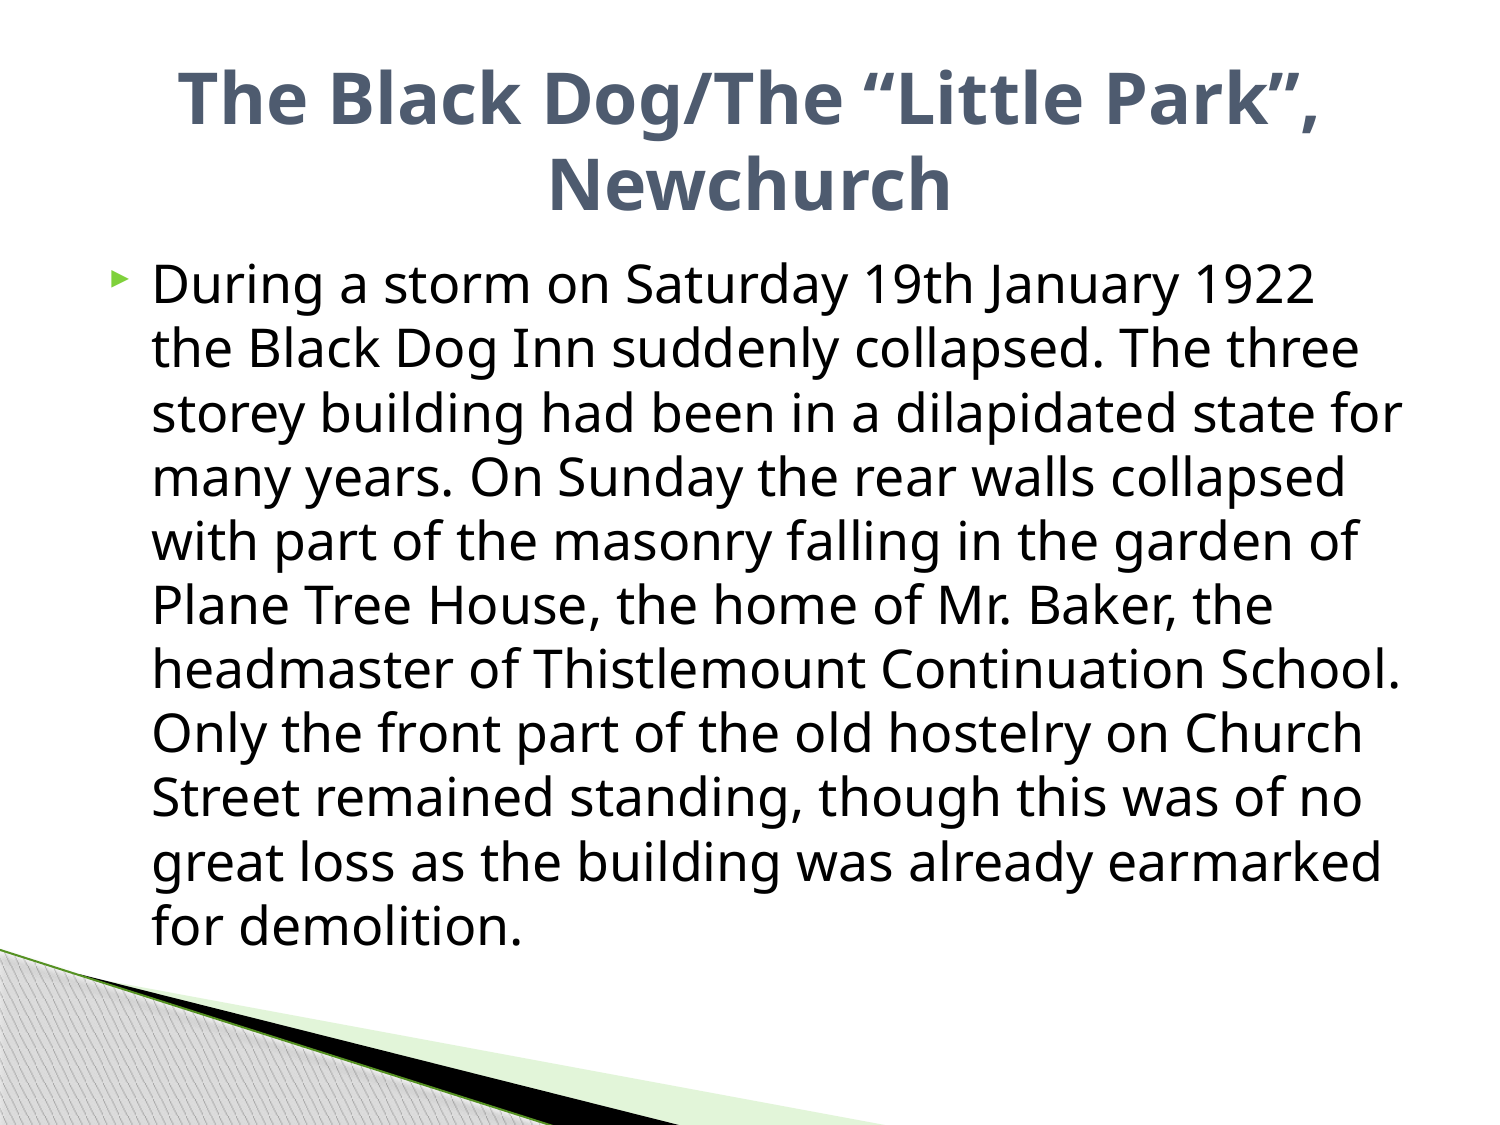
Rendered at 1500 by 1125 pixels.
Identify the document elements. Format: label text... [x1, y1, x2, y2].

list During a storm on Saturday 19th January 1922 the Black Dog Inn suddenly collapsed. The three storey building had been in a dilapidated state for many years. On Sunday the rear walls collapsed with part of the masonry falling in the garden of Plane Tree House, the home of Mr. Baker, the headmaster of Thistlemount Continuation School. Only the front part of the old hostelry on Church Street remained standing, though this was of no great loss as the building was already earmarked for demolition. [75, 243, 1425, 986]
title The Black Dog/The “Little Park”, Newchurch [75, 45, 1425, 233]
